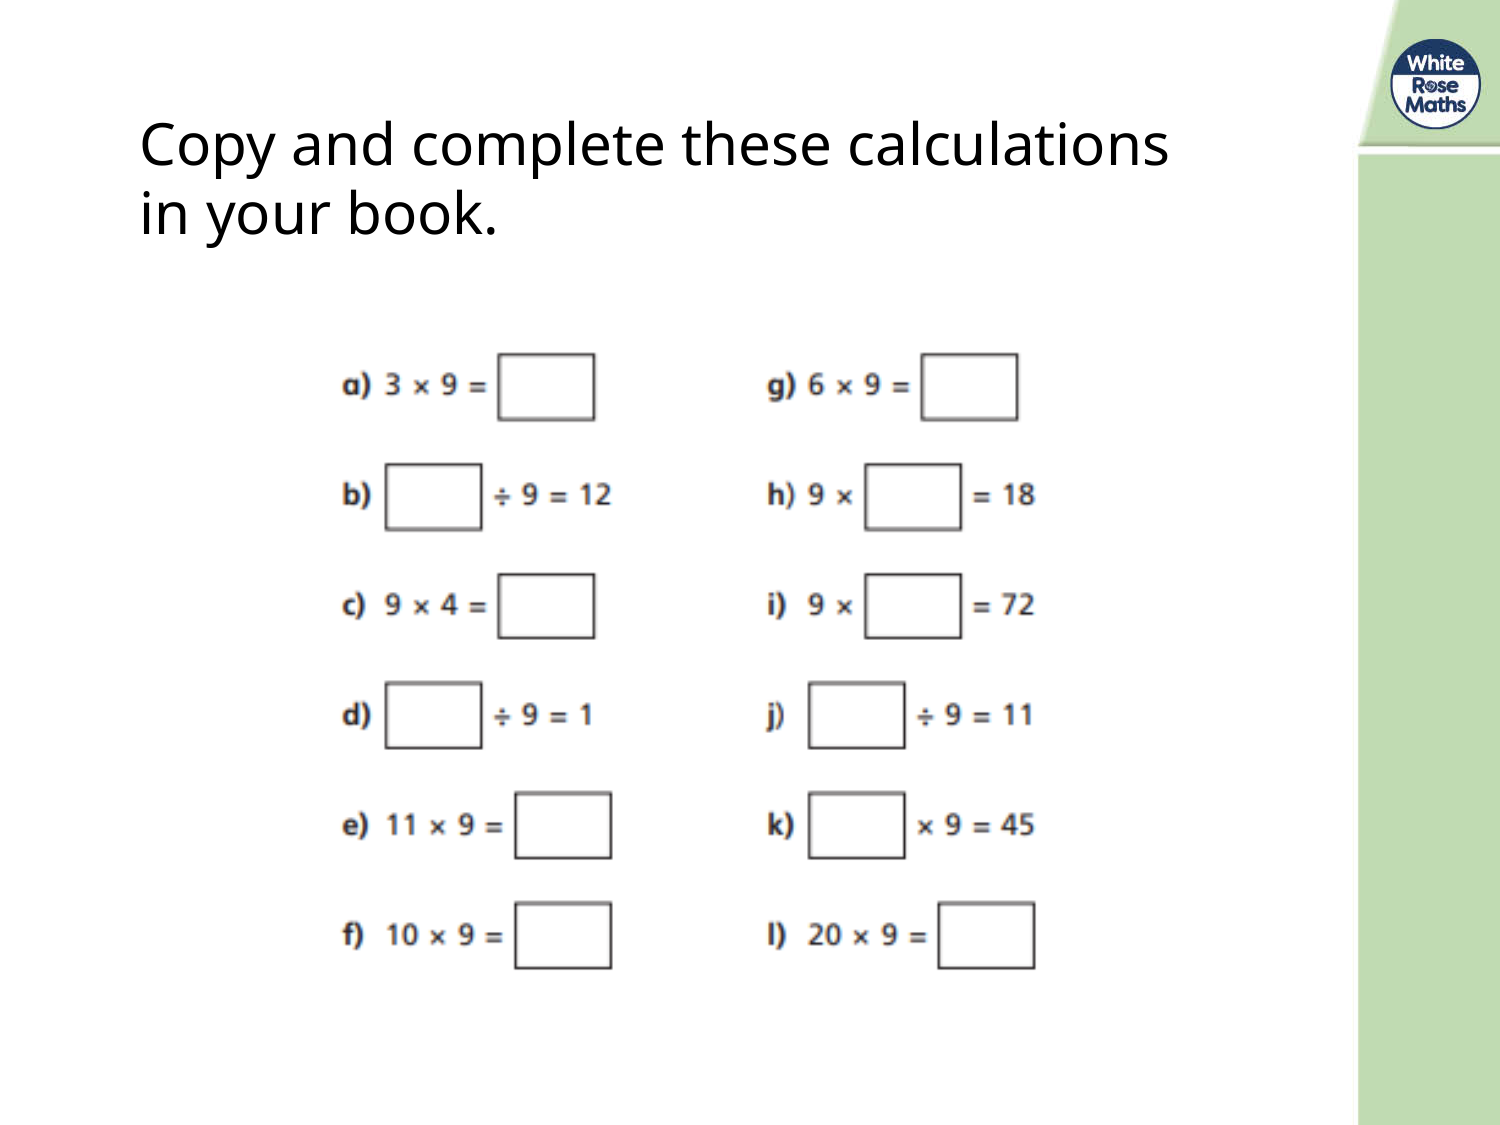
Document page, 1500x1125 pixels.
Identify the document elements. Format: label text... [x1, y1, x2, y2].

picture [0, 0, 1500, 1125]
text_box Copy and complete these calculations in your book. [124, 99, 1188, 255]
